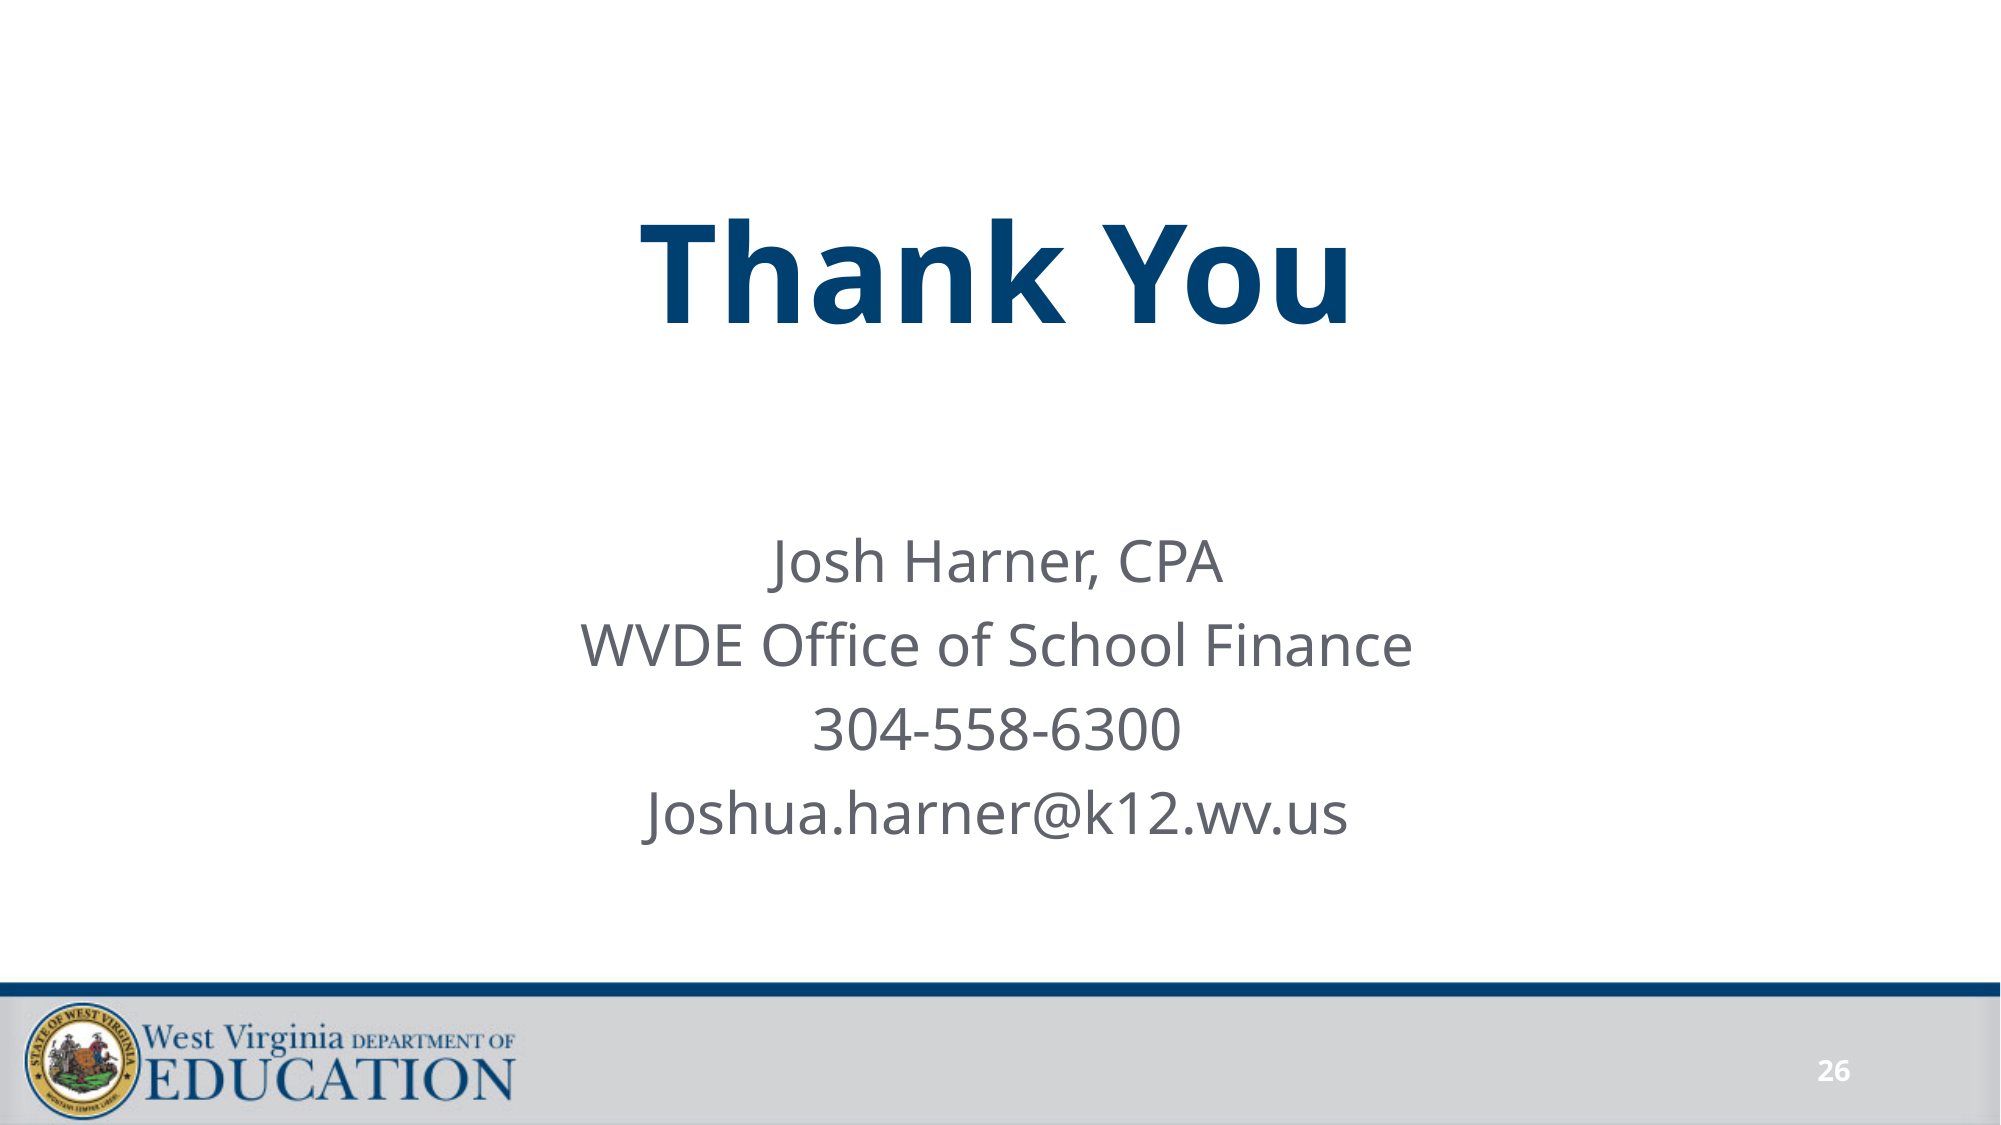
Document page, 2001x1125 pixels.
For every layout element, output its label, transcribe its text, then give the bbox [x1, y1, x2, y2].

picture [0, 0, 2001, 1125]
title Thank You [468, 164, 1528, 395]
list Josh Harner, CPA WVDE Office of School Finance 304-558-6300 Joshua.harner@k12.wv.us [65, 525, 1931, 964]
slide_number 26 [1738, 1042, 1931, 1103]
